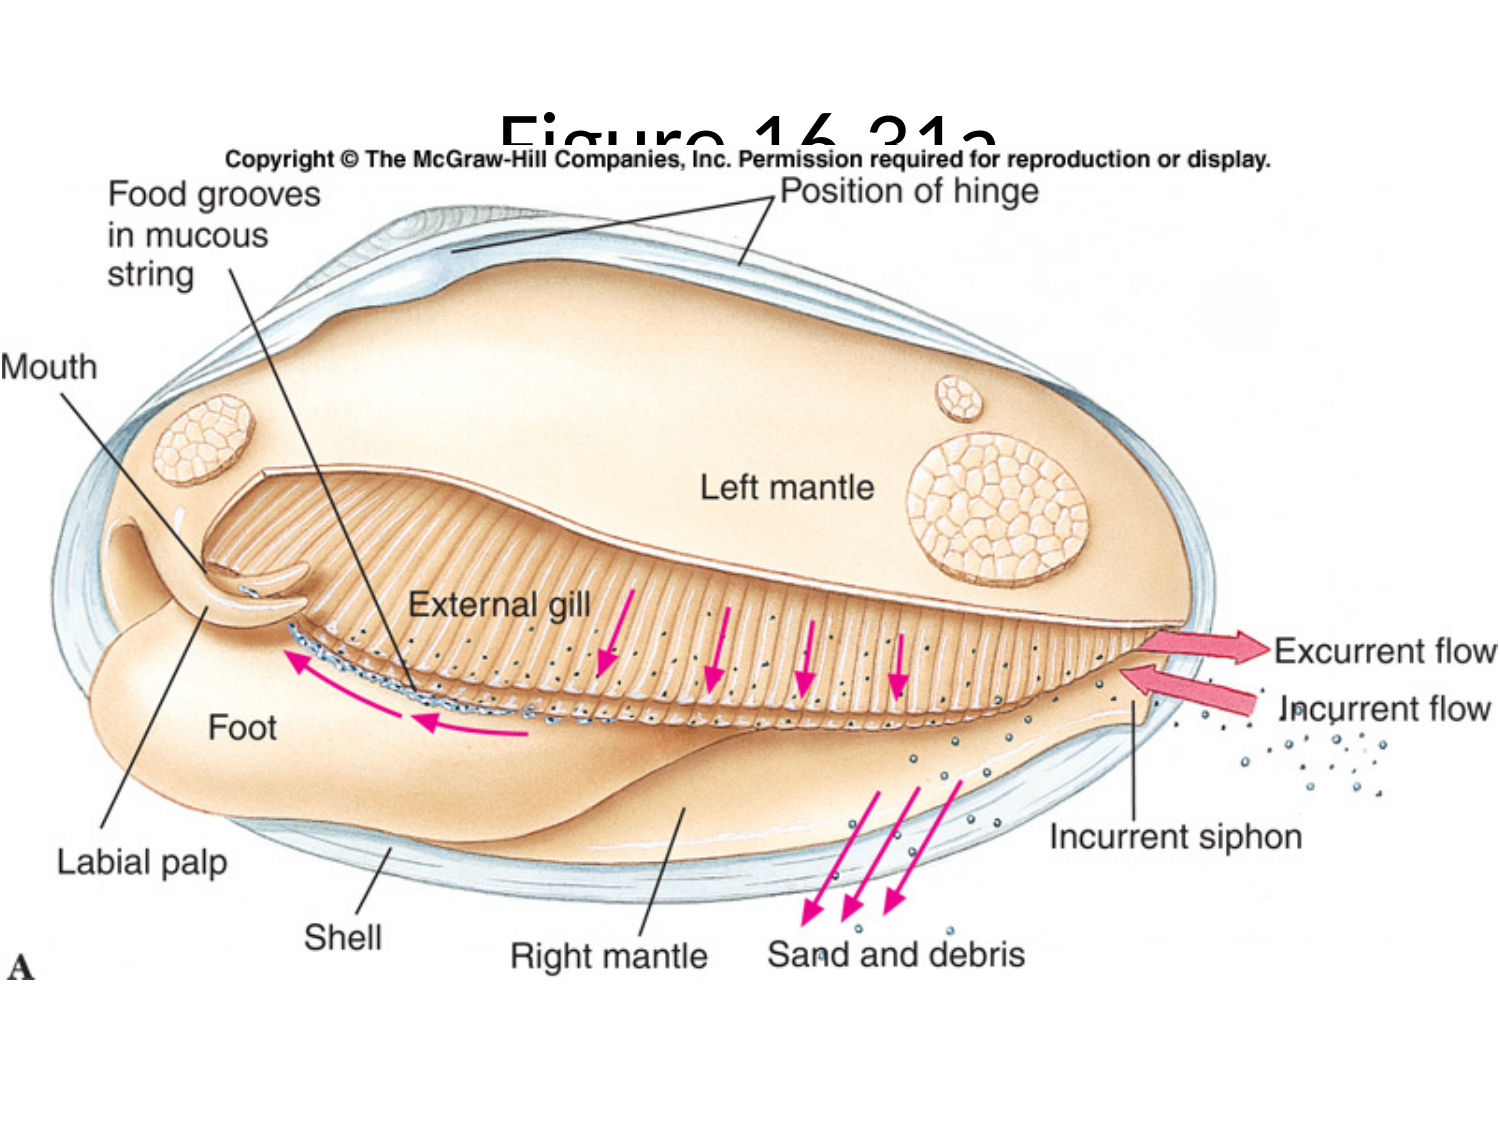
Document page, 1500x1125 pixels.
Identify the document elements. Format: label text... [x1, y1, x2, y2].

title Figure 16.31a [75, 45, 1425, 143]
picture [2, 145, 1499, 980]
